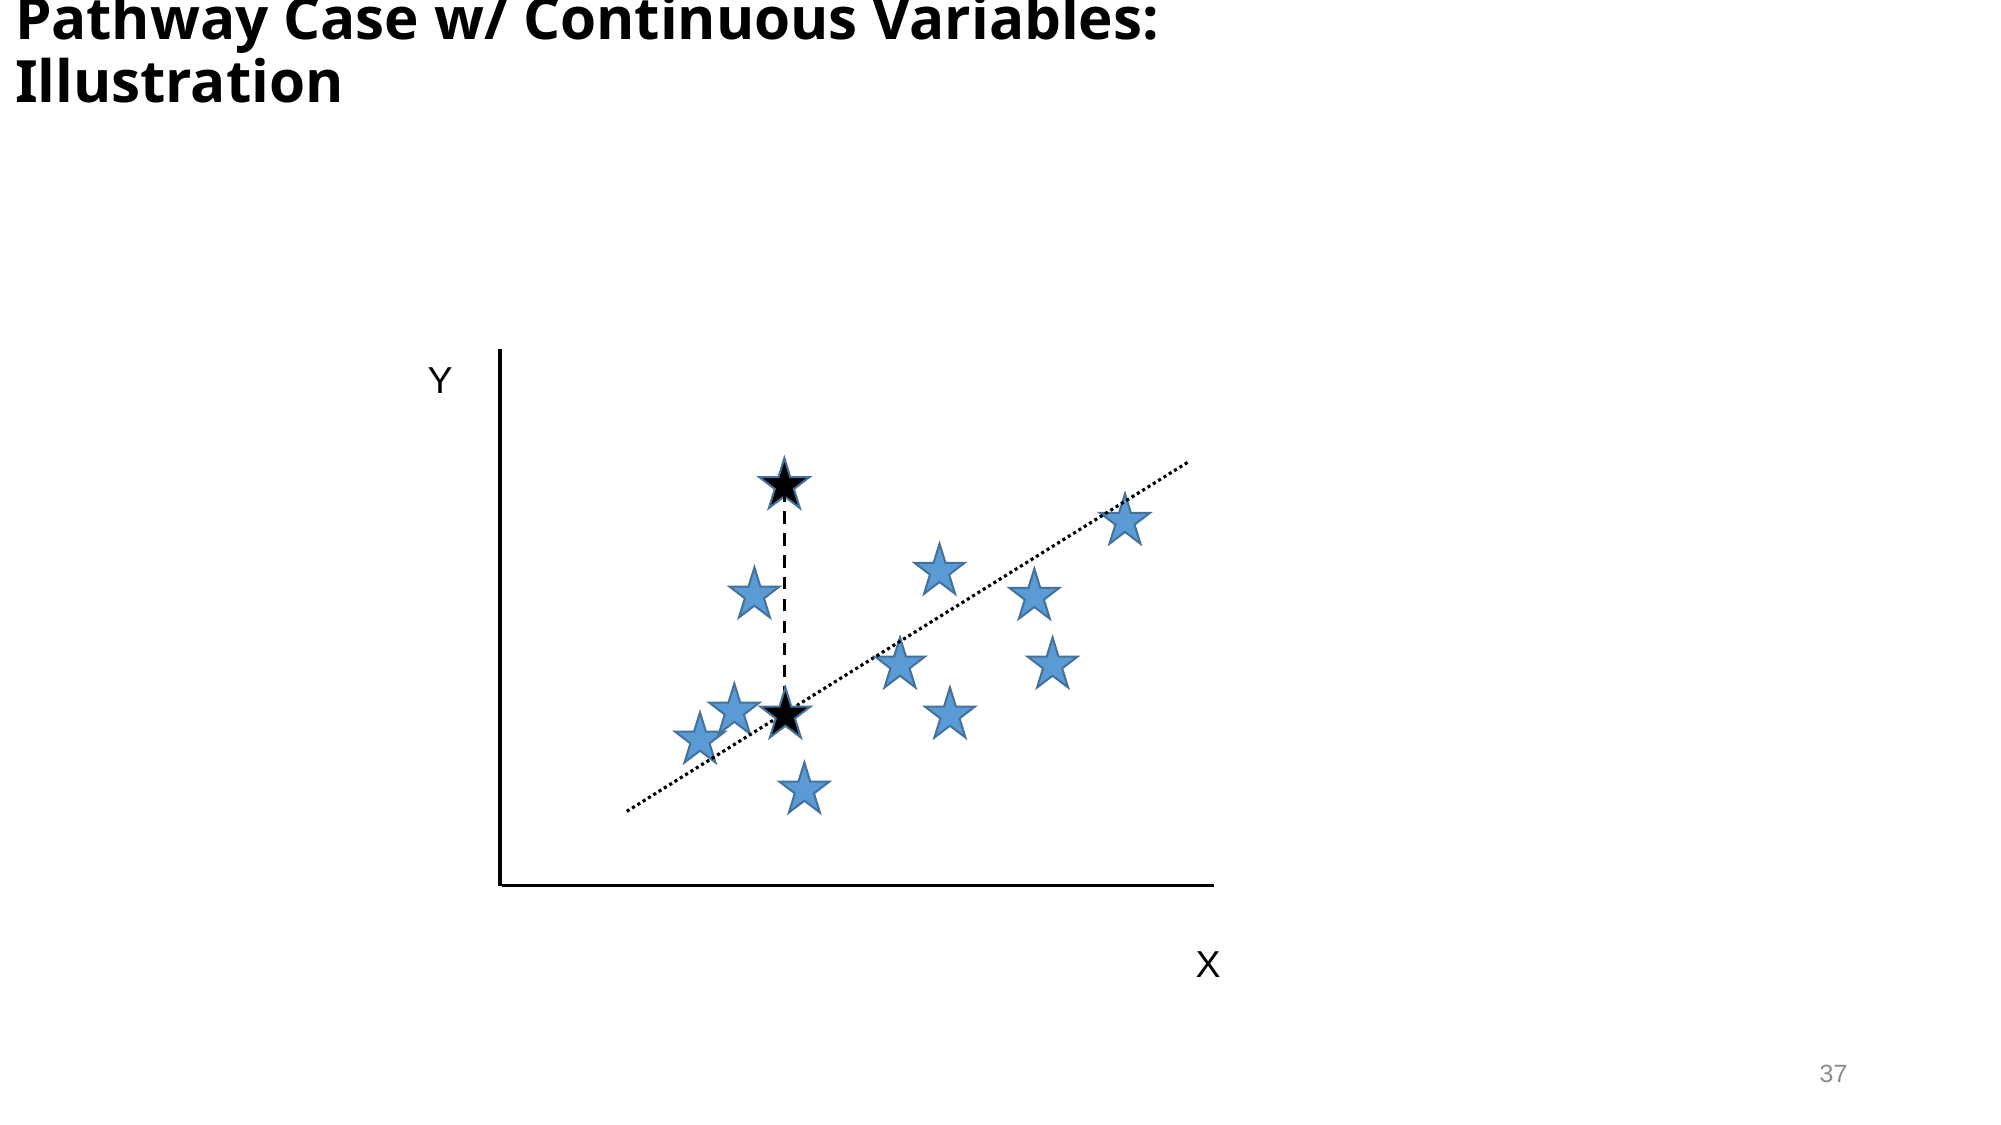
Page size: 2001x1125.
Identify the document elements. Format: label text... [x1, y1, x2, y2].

text_box X [1180, 932, 1236, 992]
text_box [782, 454, 787, 462]
title Pathway Case w/ Continuous Variables: Illustration [0, 0, 1350, 105]
text_box Y [412, 348, 468, 409]
slide_number 37 [1412, 1042, 1863, 1103]
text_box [624, 462, 1188, 813]
